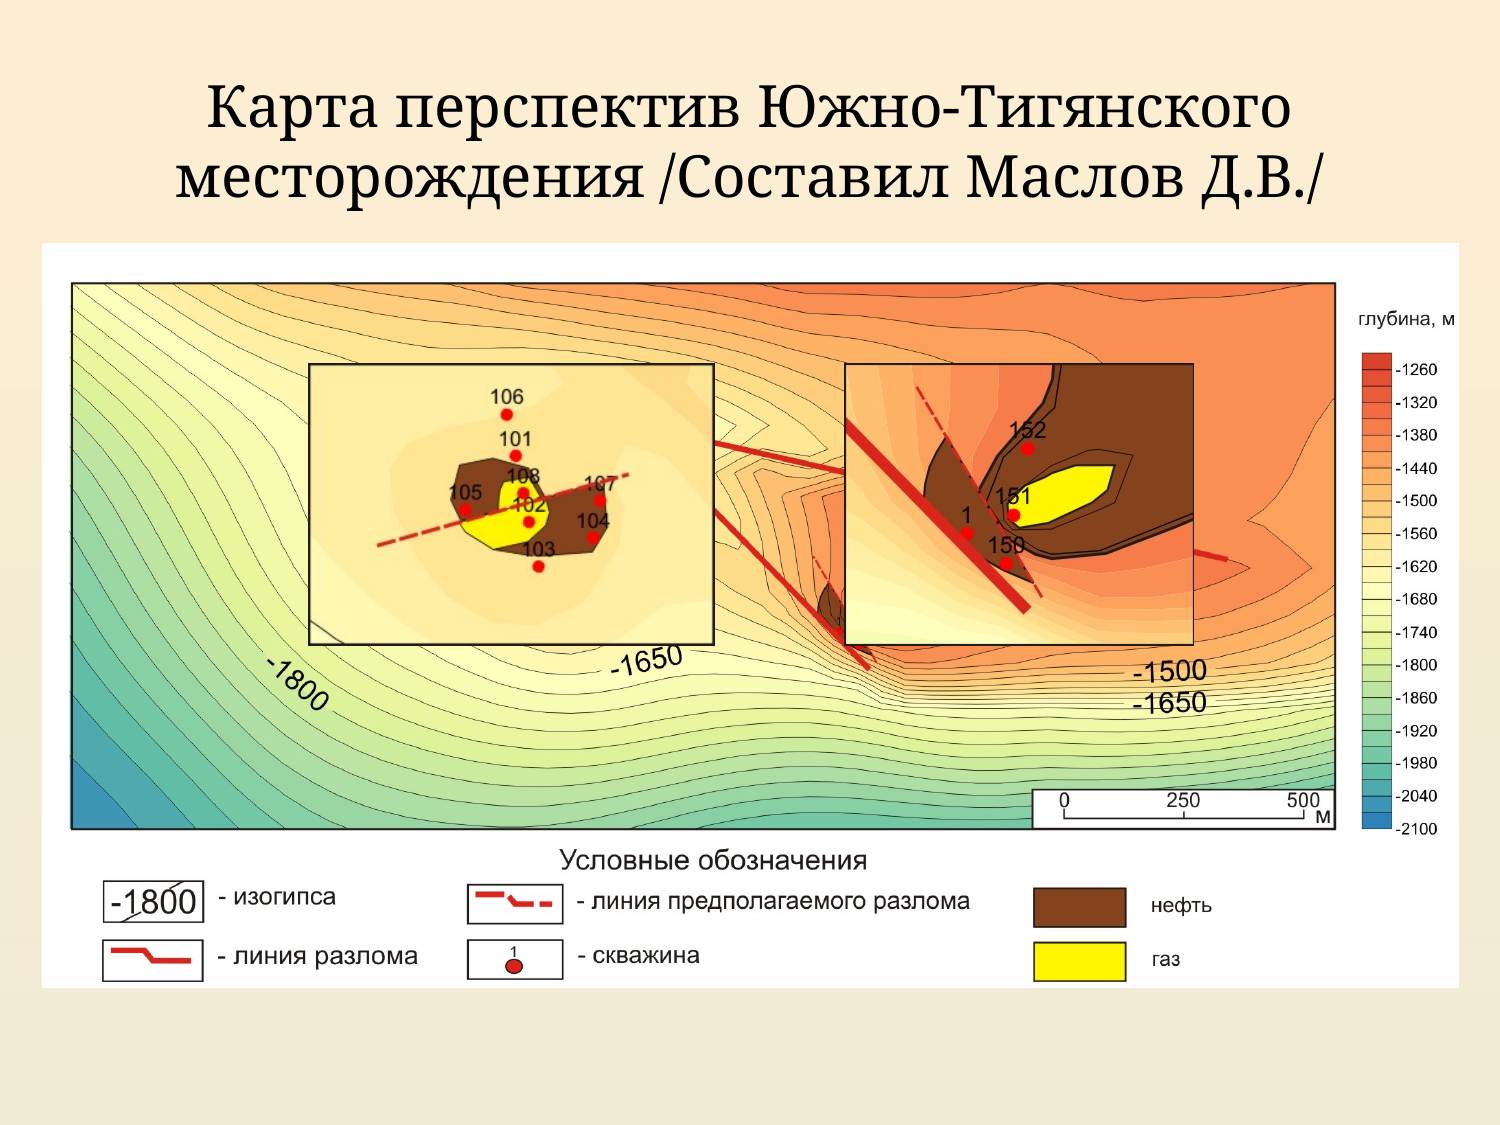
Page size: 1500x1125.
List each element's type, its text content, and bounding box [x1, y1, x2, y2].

title Карта перспектив Южно-Тигянского месторождения /Составил Маслов Д.В./ [75, 45, 1425, 233]
picture [42, 243, 1460, 988]
